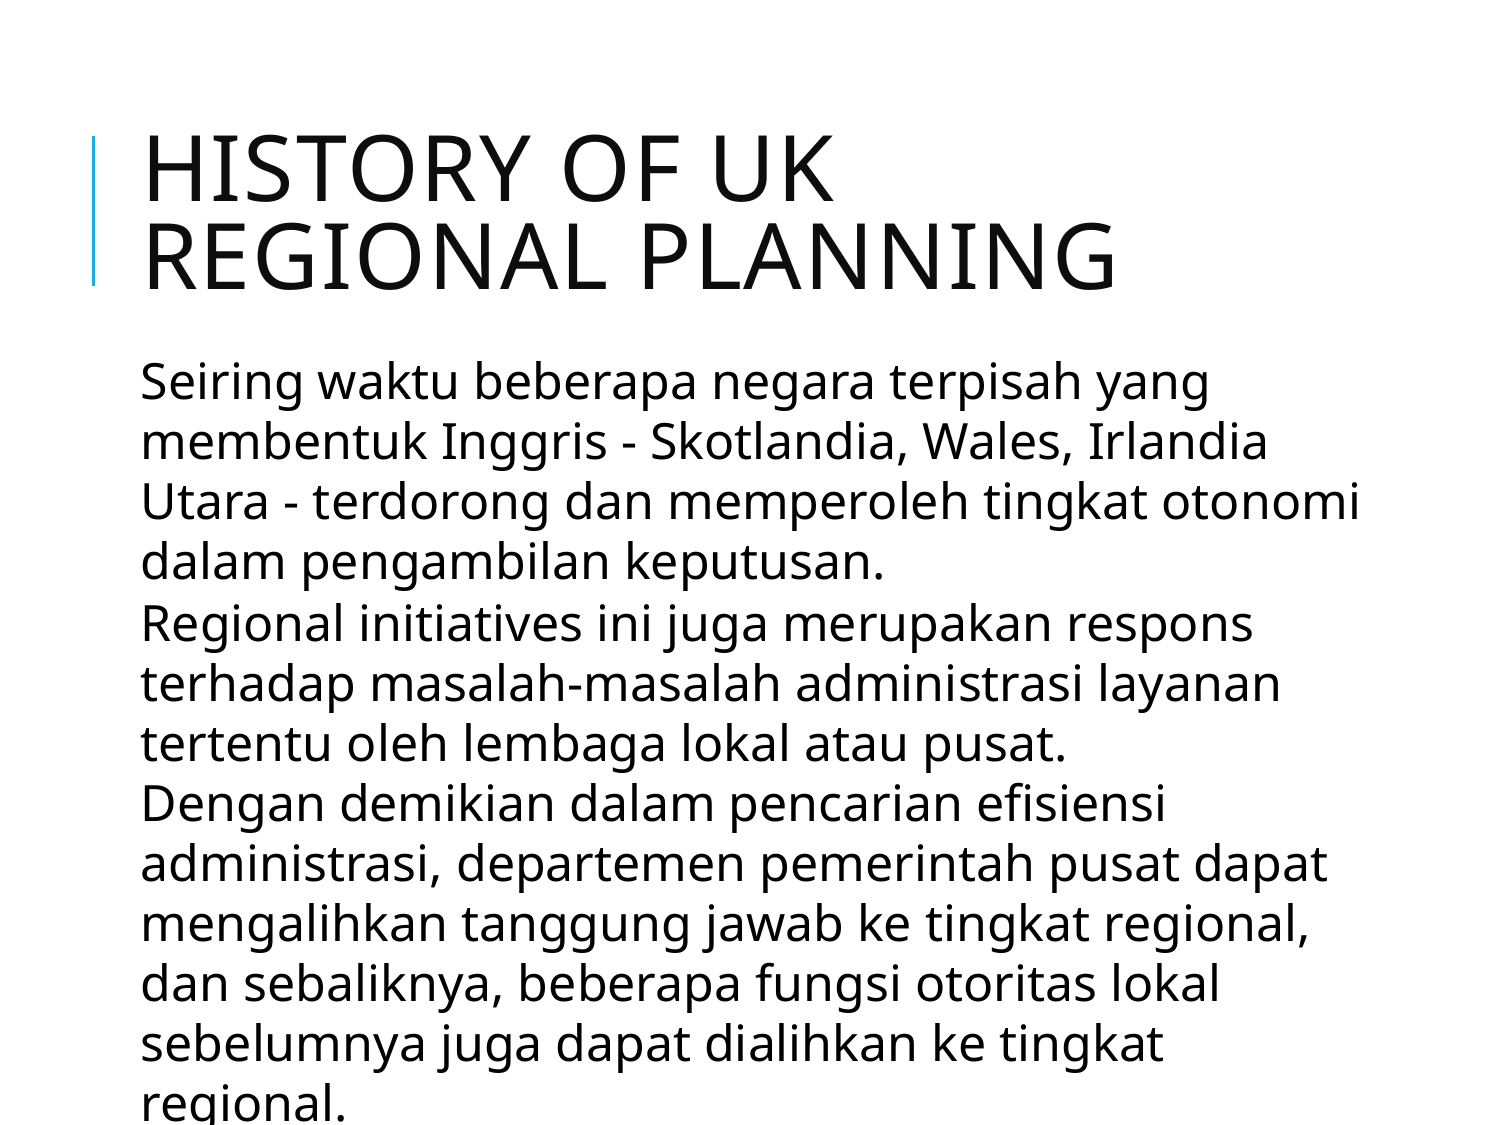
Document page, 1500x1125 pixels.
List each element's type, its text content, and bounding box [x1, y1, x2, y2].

title History of uk regional planning [126, 96, 1322, 342]
text_box Seiring waktu beberapa negara terpisah yang membentuk Inggris - Skotlandia, Wales, Irlandia Utara - terdorong dan memperoleh tingkat otonomi dalam pengambilan keputusan. [126, 342, 1384, 584]
text_box Regional initiatives ini juga merupakan respons terhadap masalah-masalah administrasi layanan tertentu oleh lembaga lokal atau pusat. Dengan demikian dalam pencarian efisiensi administrasi, departemen pemerintah pusat dapat mengalihkan tanggung jawab ke tingkat regional, dan sebaliknya, beberapa fungsi otoritas lokal sebelumnya juga dapat dialihkan ke tingkat regional. [126, 584, 1399, 1125]
